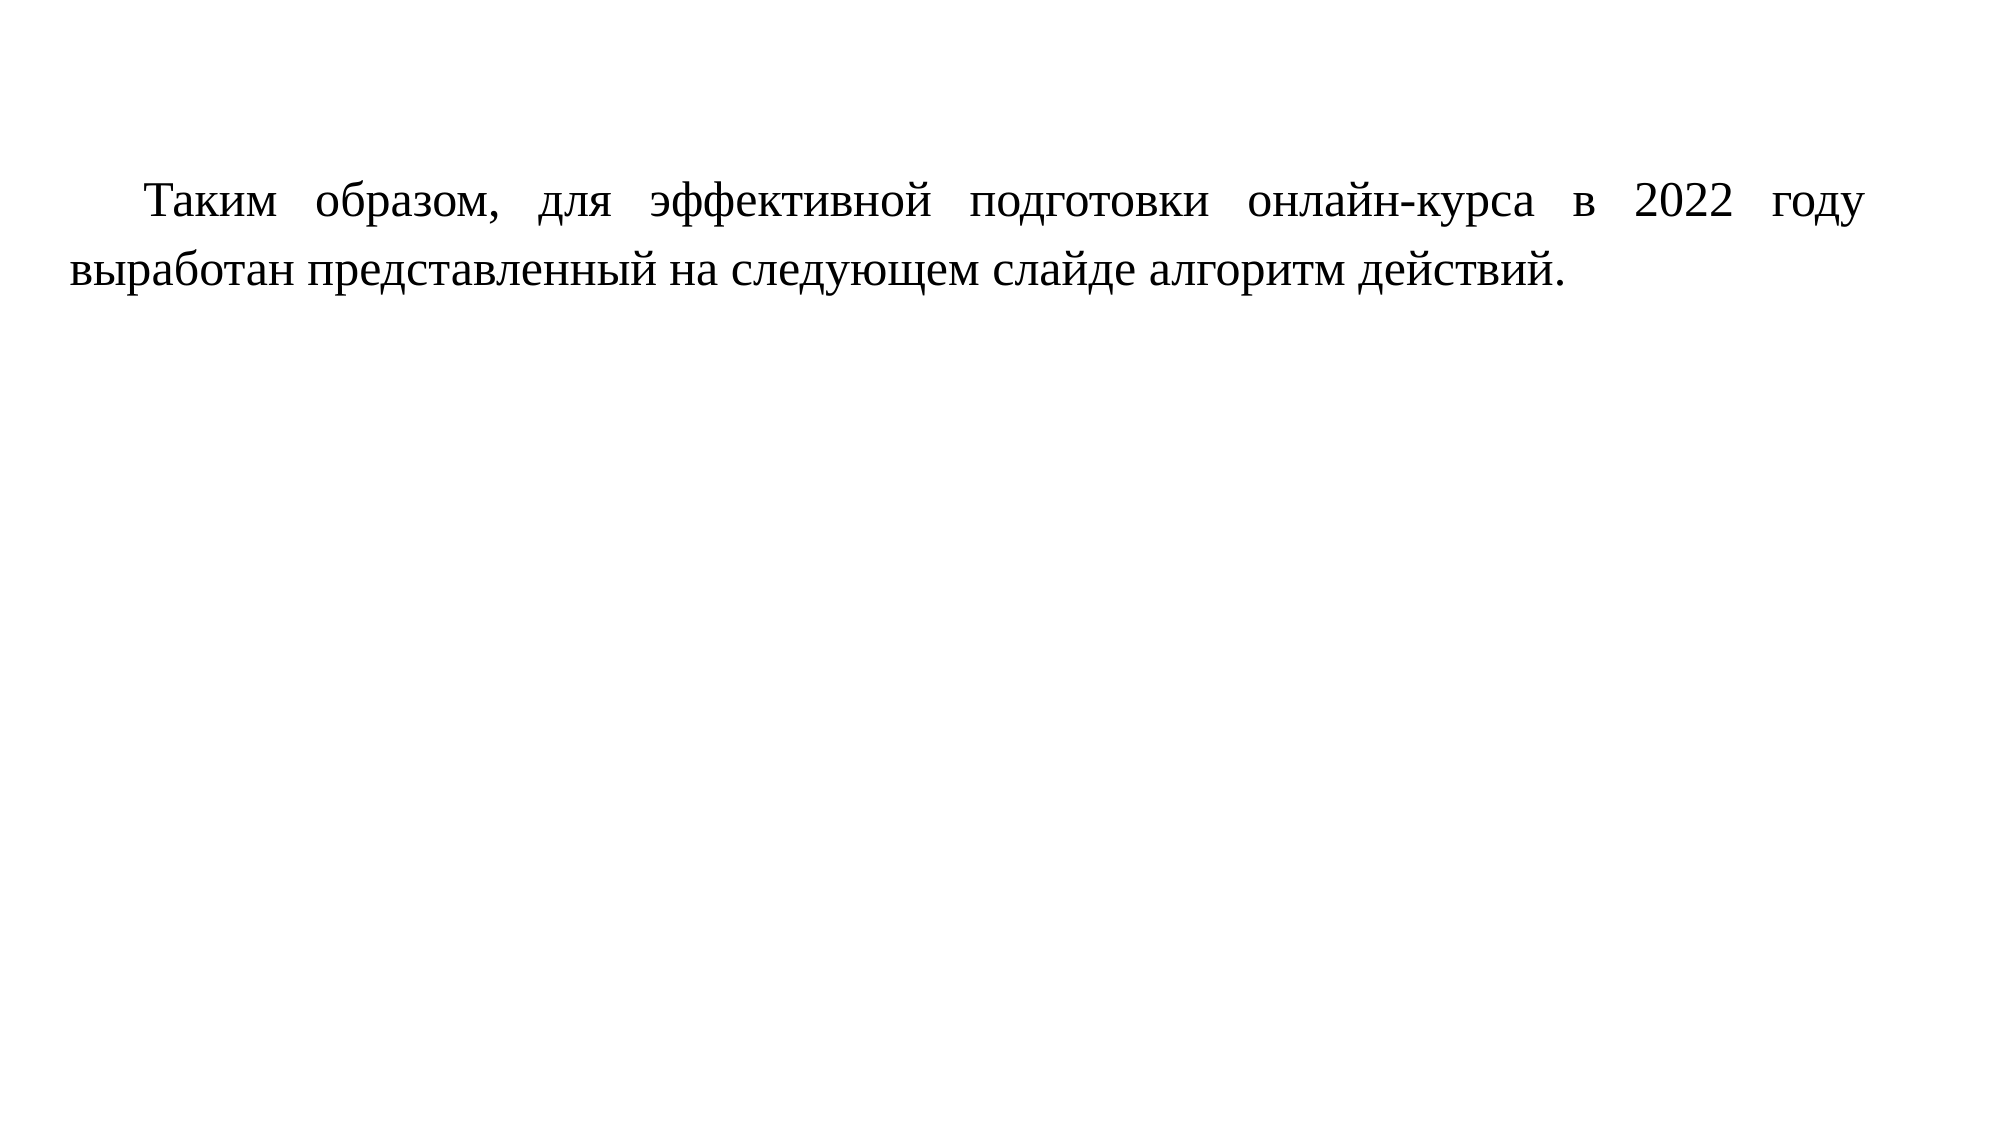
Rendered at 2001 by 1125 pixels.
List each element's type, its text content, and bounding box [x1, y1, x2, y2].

text_box Таким образом, для эффективной подготовки онлайн-курса в 2022 году выработан представленный на следующем слайде алгоритм действий. [54, 150, 1881, 303]
